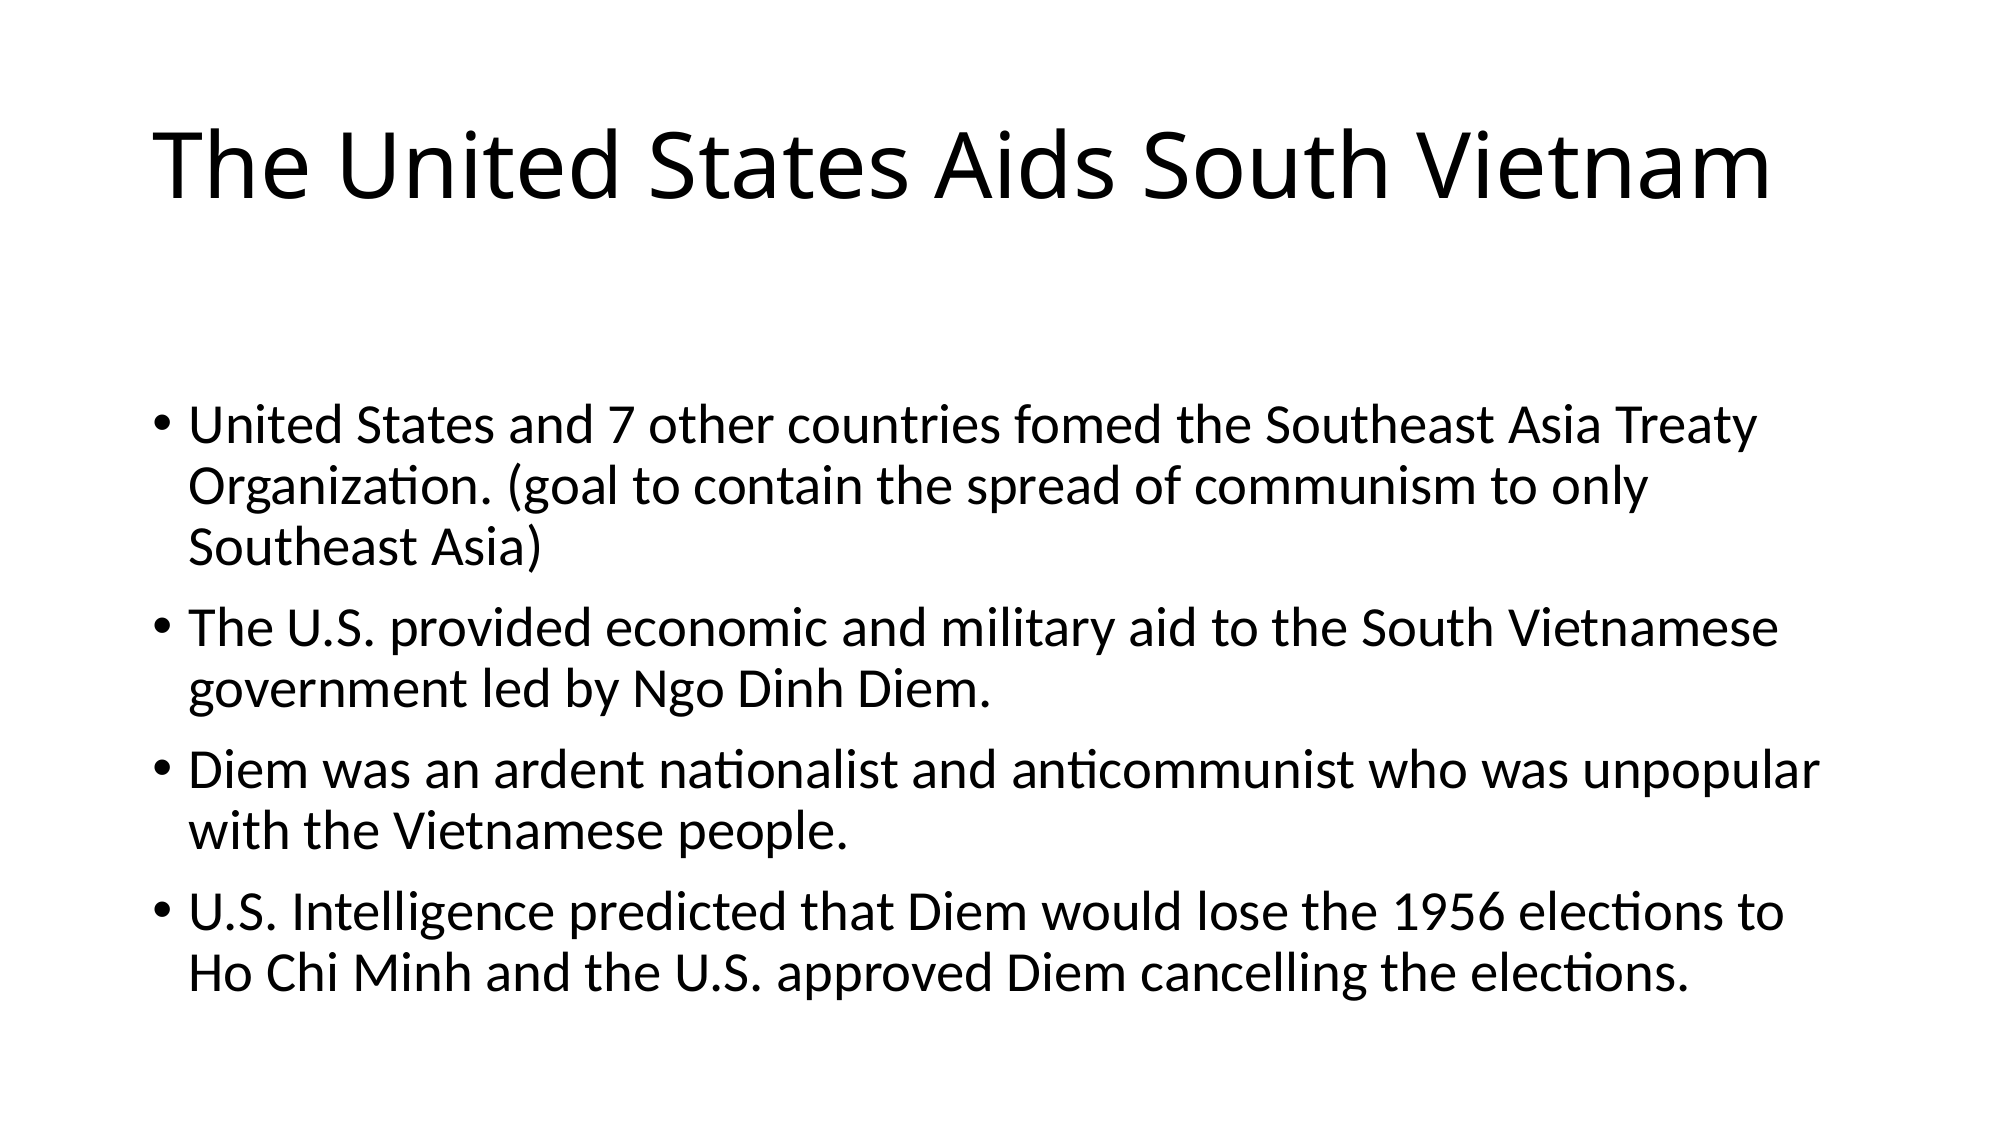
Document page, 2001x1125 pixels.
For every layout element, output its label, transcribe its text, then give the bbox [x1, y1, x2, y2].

title The United States Aids South Vietnam [137, 59, 1863, 278]
list United States and 7 other countries fomed the Southeast Asia Treaty Organization. (goal to contain the spread of communism to only Southeast Asia) The U.S. provided economic and military aid to the South Vietnamese government led by Ngo Dinh Diem. Diem was an ardent nationalist and anticommunist who was unpopular with the Vietnamese people. U.S. Intelligence predicted that Diem would lose the 1956 elections to Ho Chi Minh and the U.S. approved Diem cancelling the elections. [137, 299, 1863, 1014]
